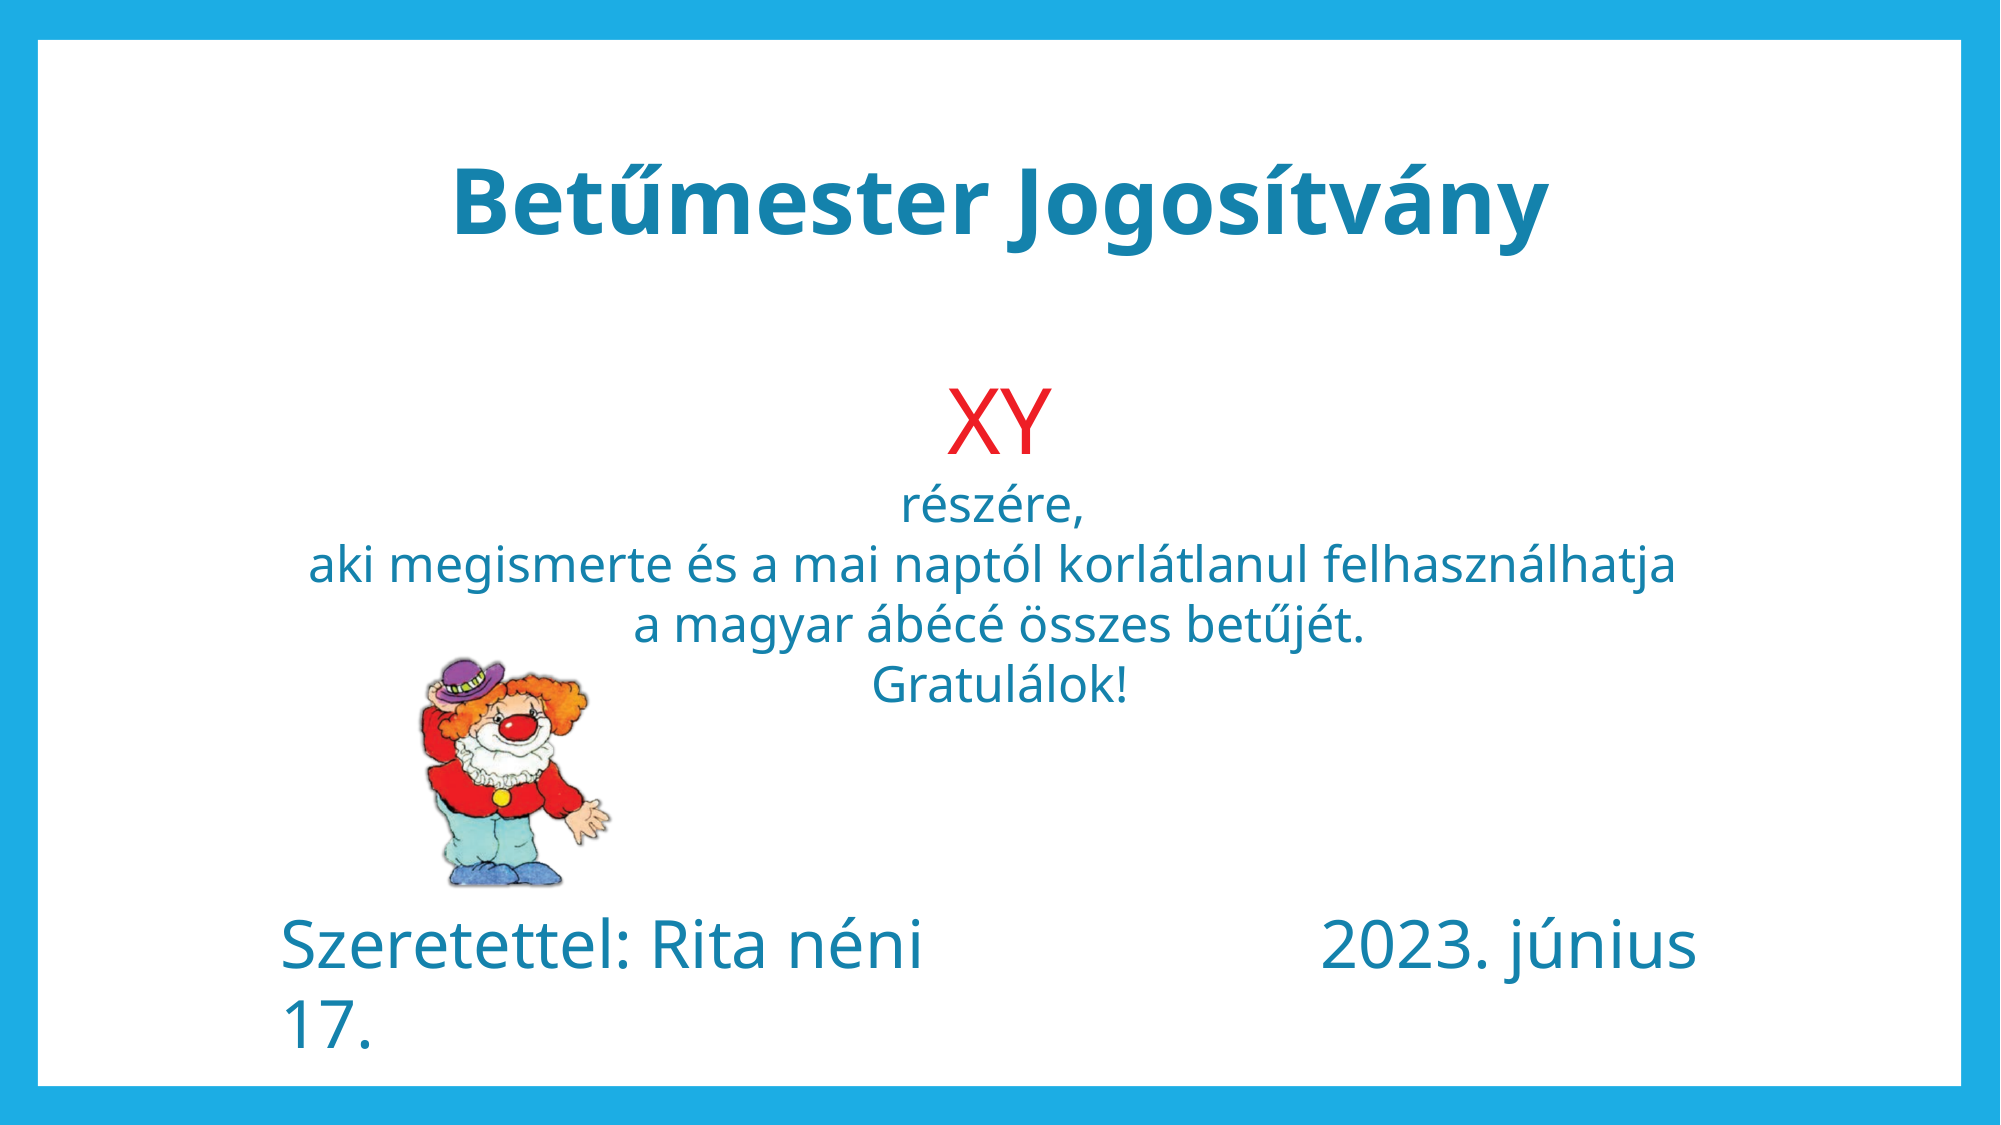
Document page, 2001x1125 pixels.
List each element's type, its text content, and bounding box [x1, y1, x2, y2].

picture [409, 650, 617, 892]
text_box Betűmester Jogosítvány XY részére, aki megismerte és a mai naptól korlátlanul felhasználhatja a magyar ábécé összes betűjét. Gratulálok! Szeretettel: Rita néni 2023. június 17. [265, 135, 1735, 1125]
